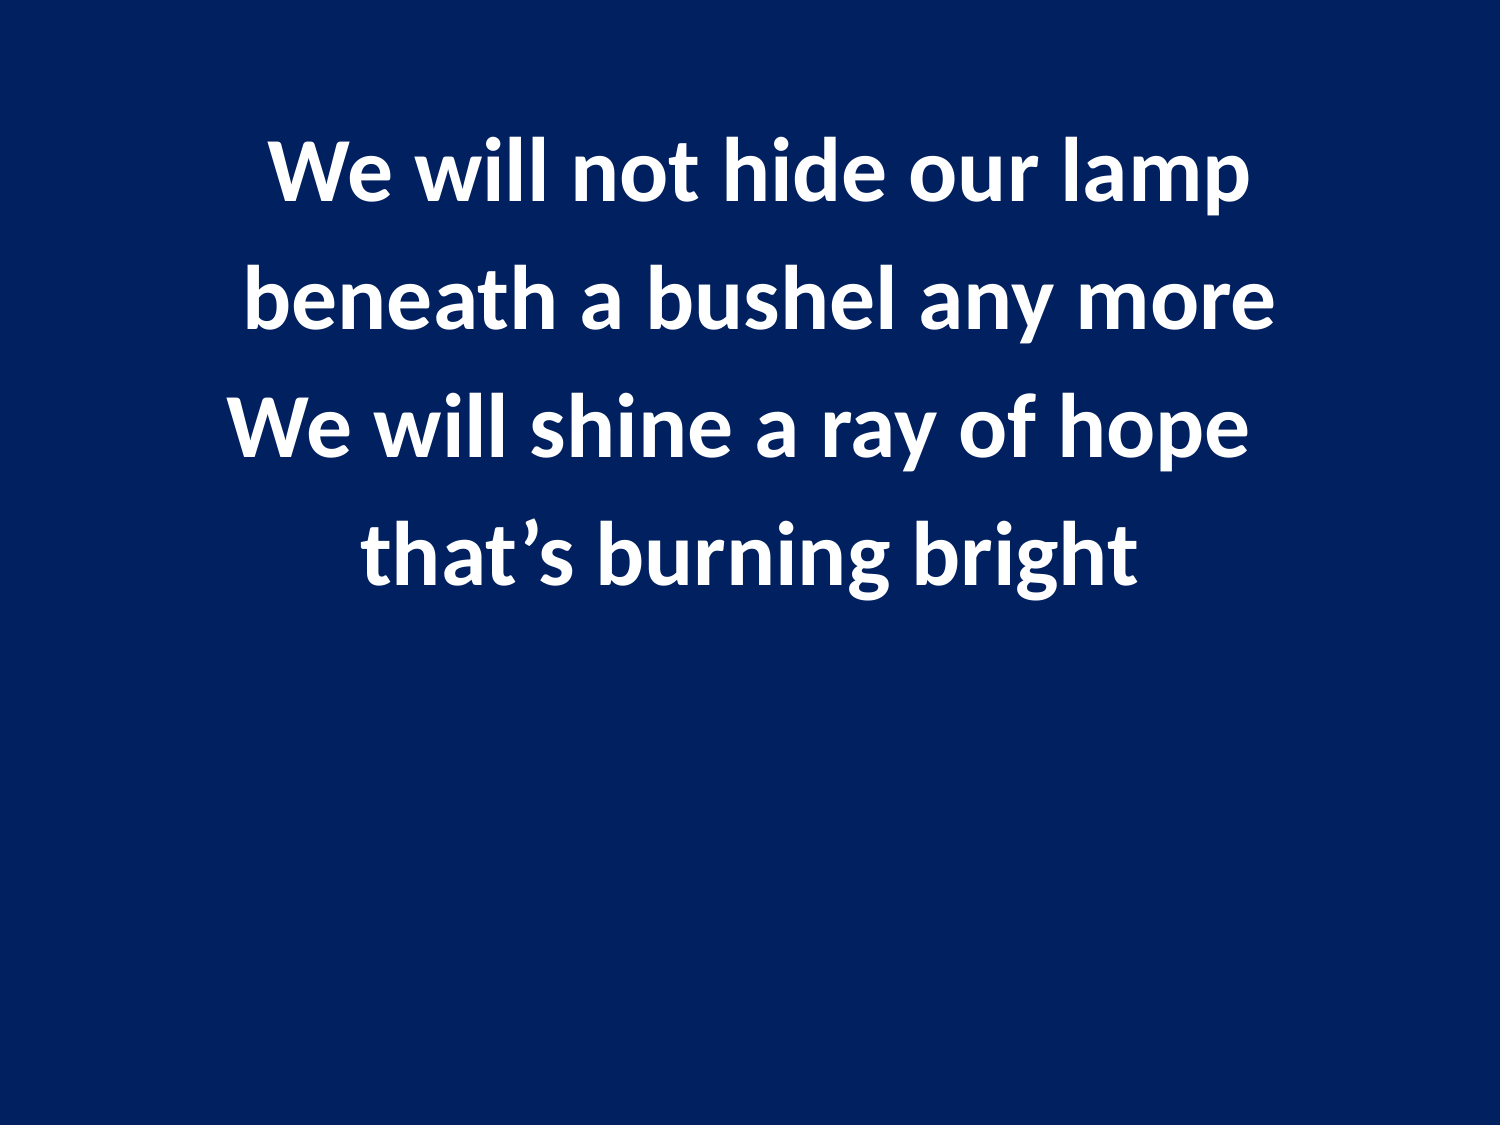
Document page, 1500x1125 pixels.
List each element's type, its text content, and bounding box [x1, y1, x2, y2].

list We will not hide our lamp beneath a bushel any more We will shine a ray of hope that’s burning bright [75, 101, 1425, 1005]
